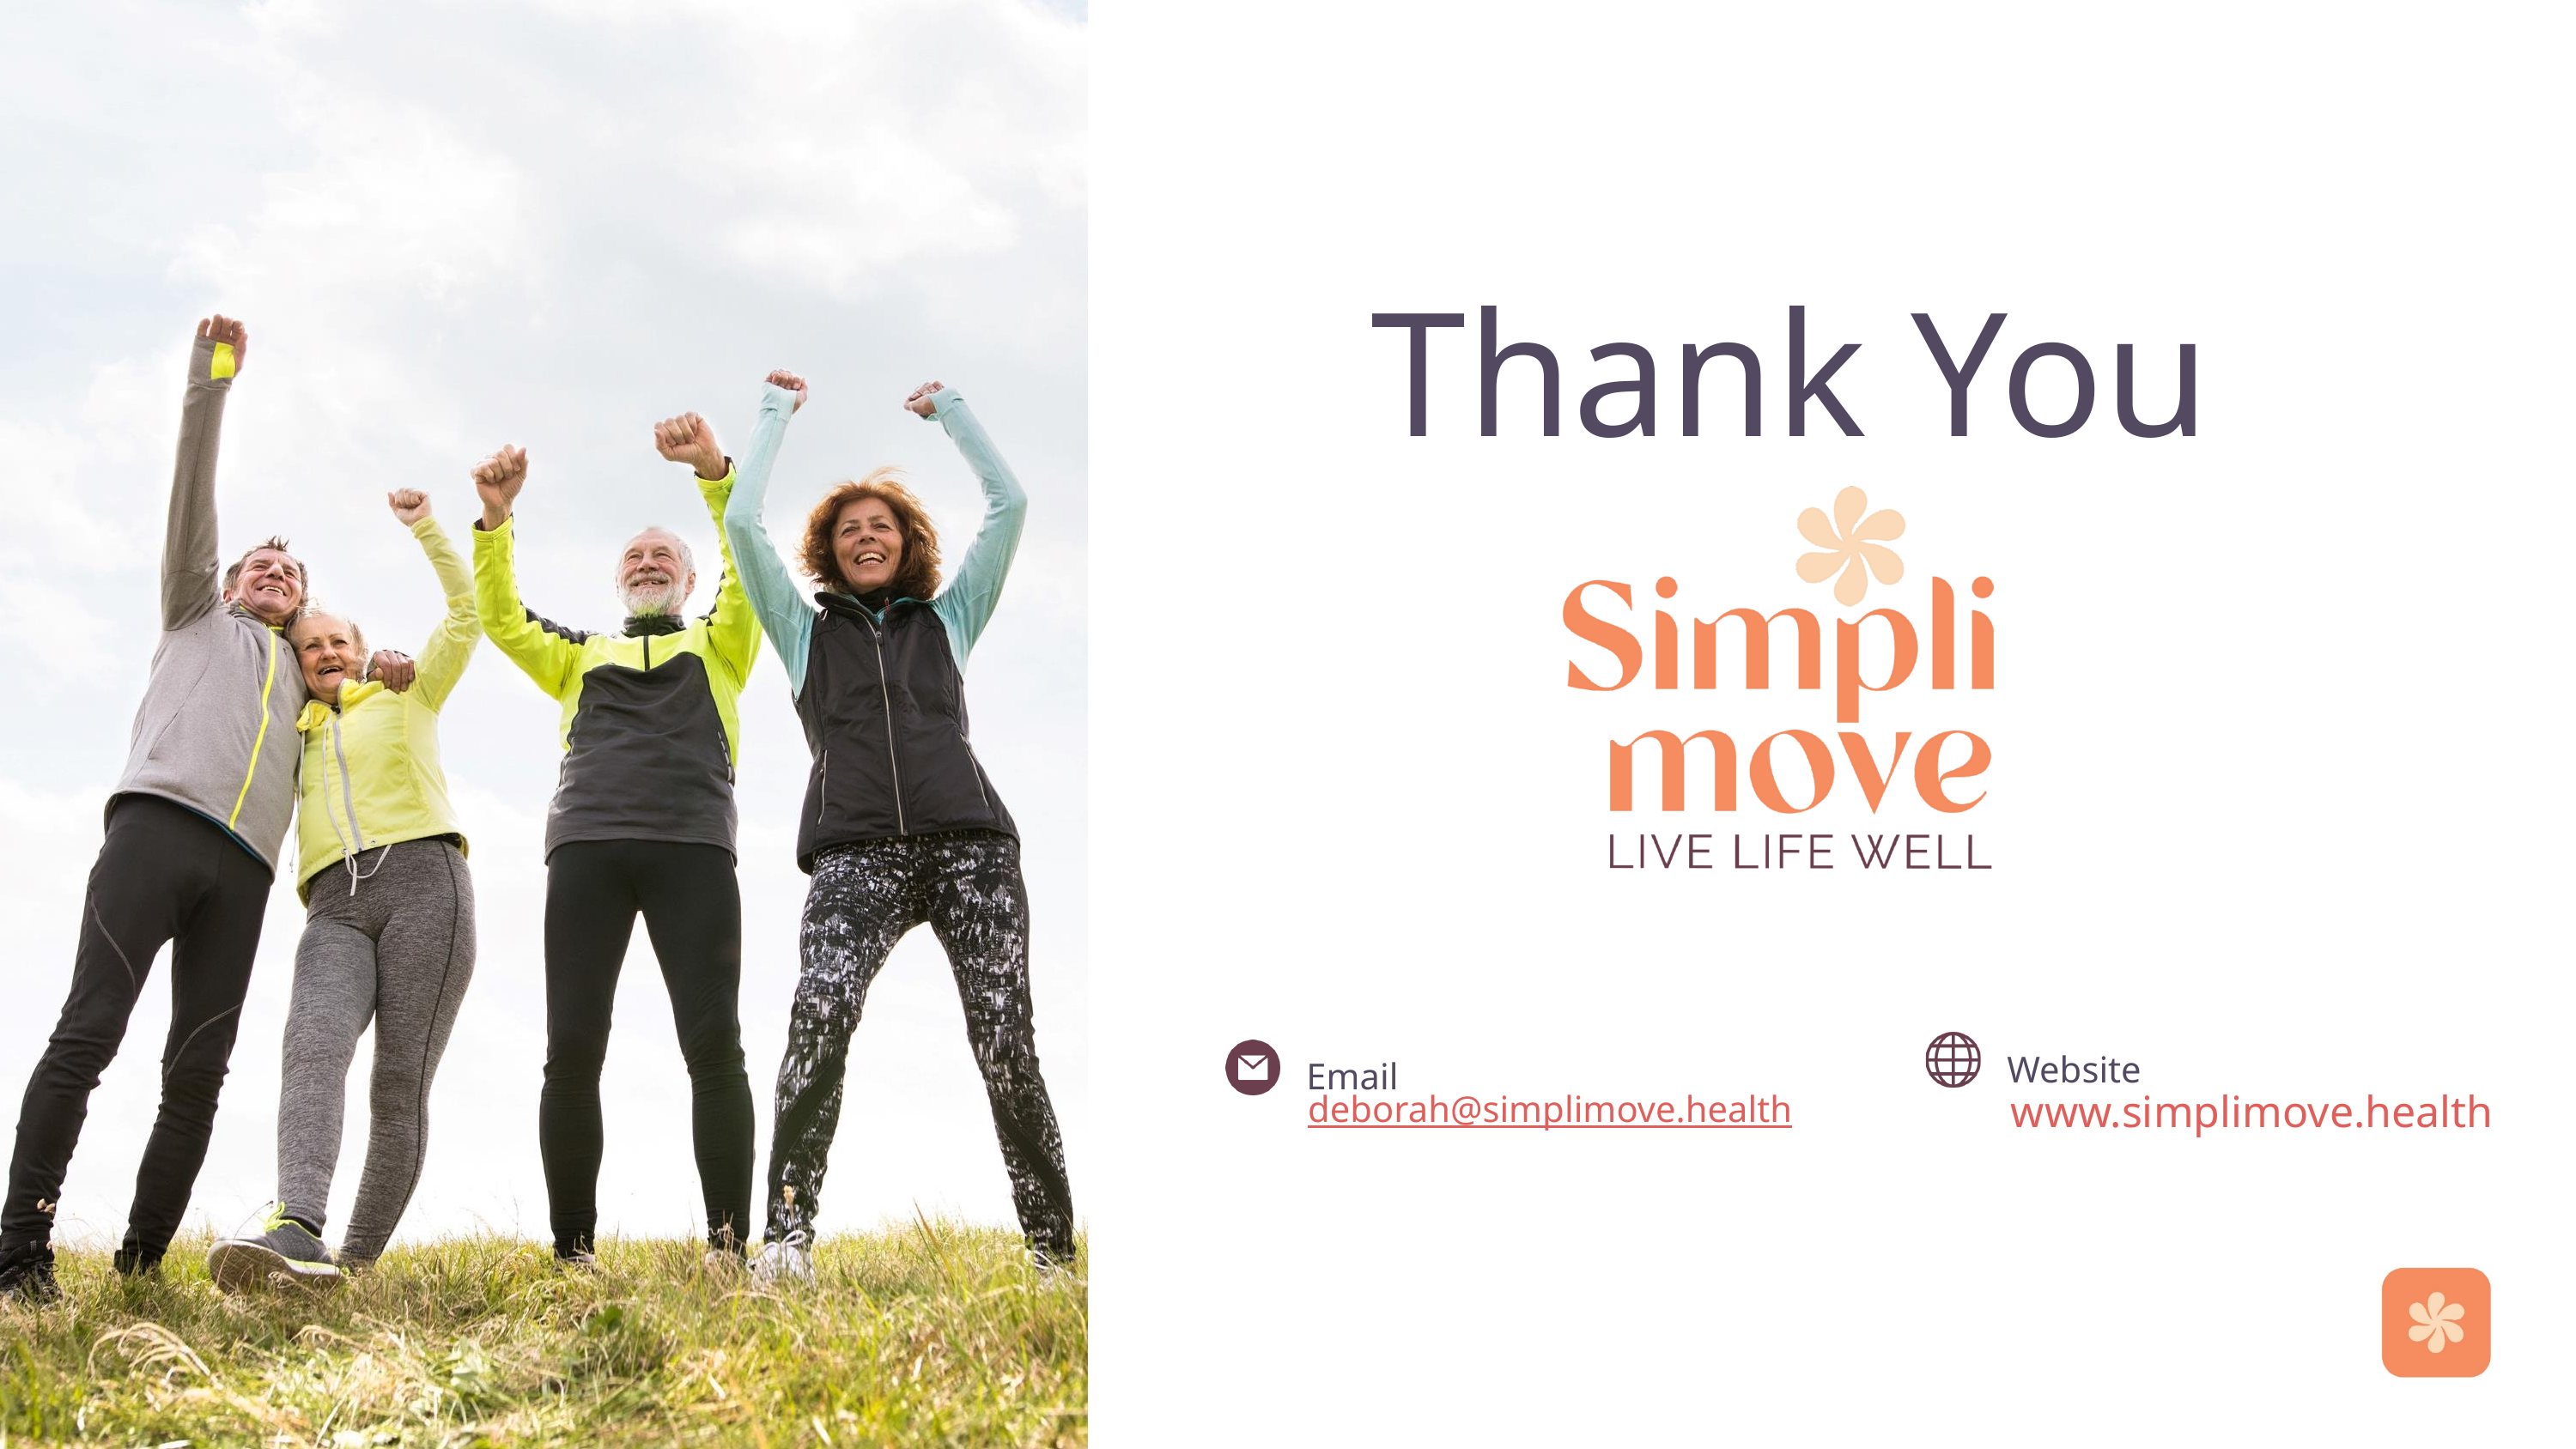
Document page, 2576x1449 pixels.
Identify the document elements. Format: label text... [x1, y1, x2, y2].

picture [0, 0, 1088, 1449]
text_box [1224, 1034, 1921, 1132]
picture [2379, 1265, 2494, 1379]
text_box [1925, 1027, 2576, 1134]
text_box Thank You [1370, 75, 2576, 471]
text_box [1556, 481, 2005, 894]
